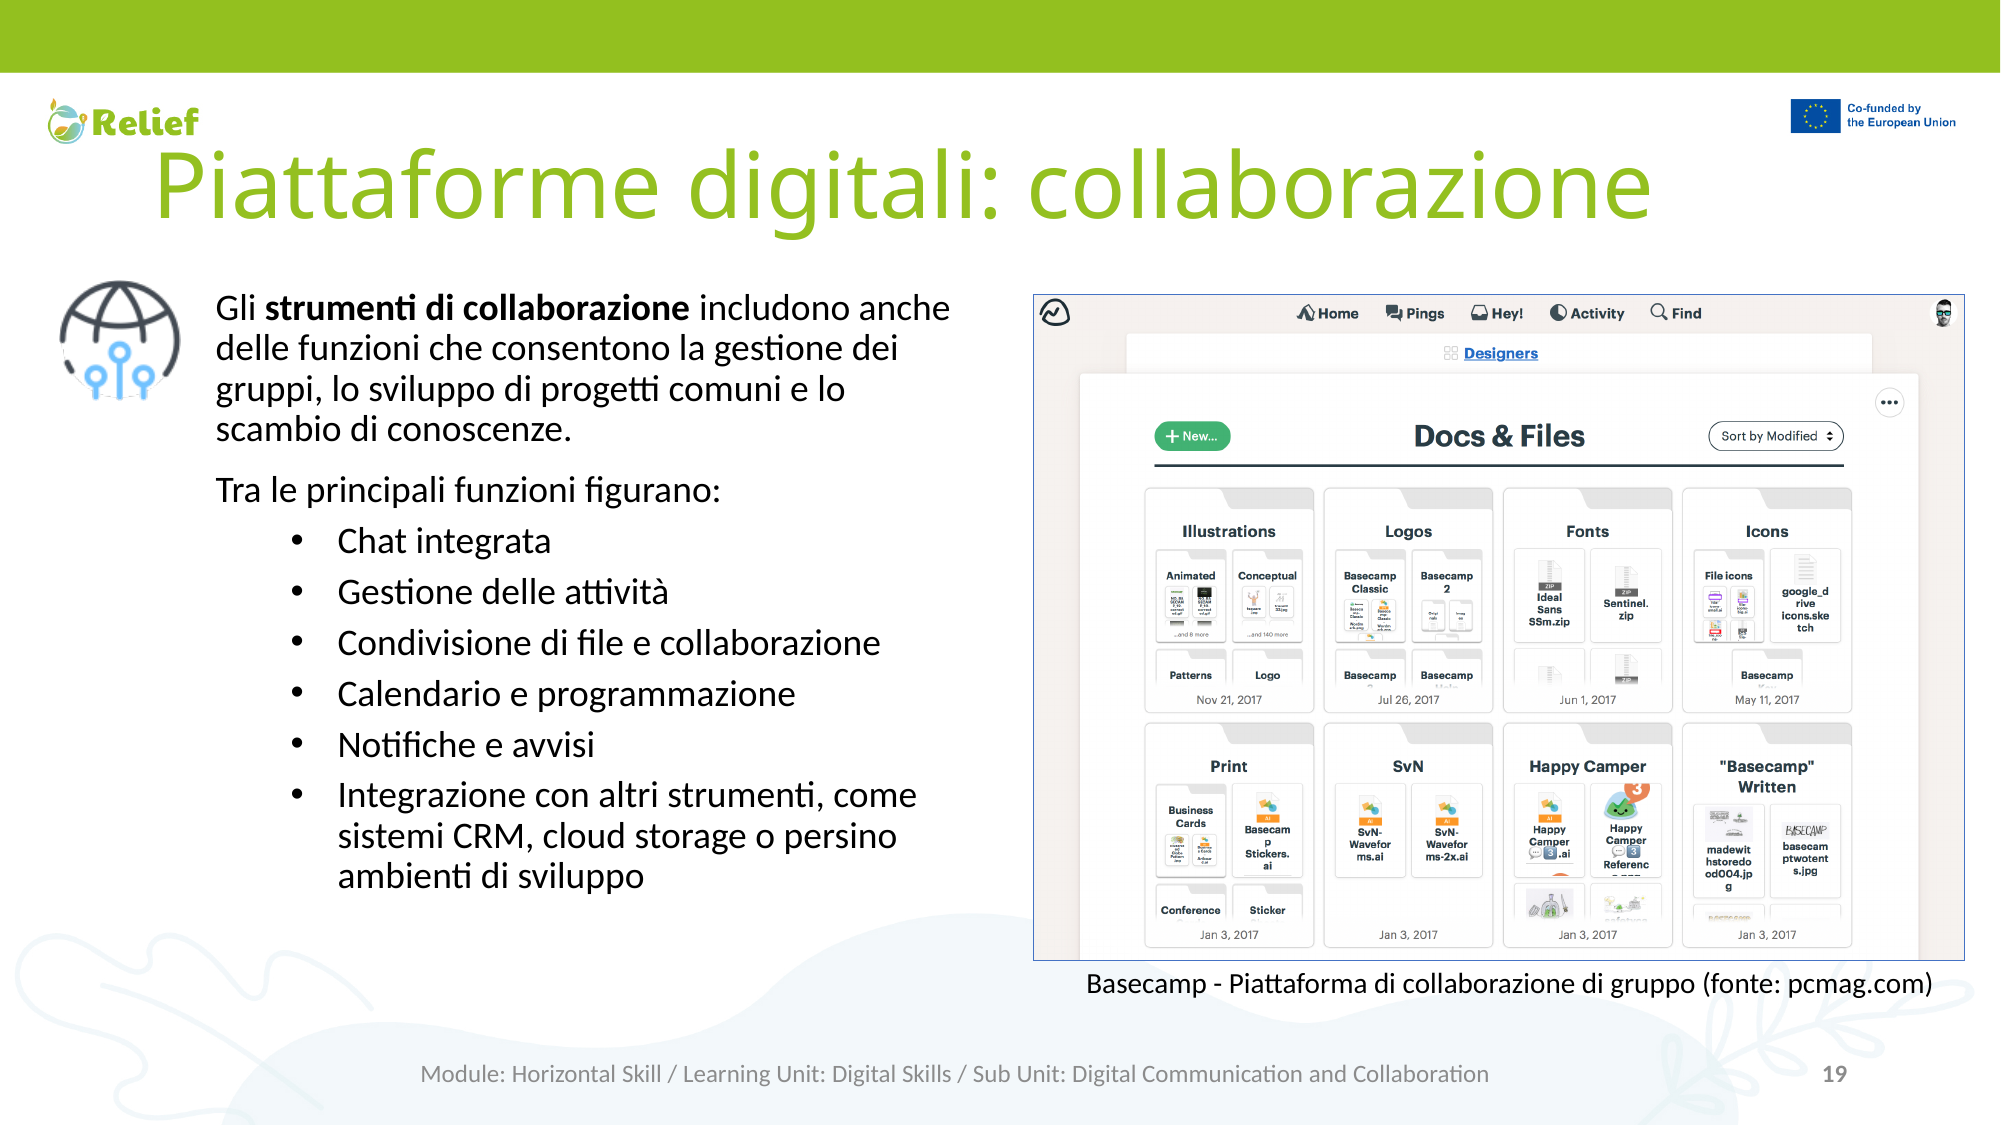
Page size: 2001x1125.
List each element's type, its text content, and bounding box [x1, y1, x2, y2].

slide_number 19 [1787, 1042, 1863, 1103]
list Gli strumenti di collaborazione includono anche delle funzioni che consentono la gestione dei gruppi, lo sviluppo di progetti comuni e lo scambio di conoscenze. Tra le principali funzioni figurano: Chat integrata Gestione delle attività Condivisione di file e collaborazione Calendario e programmazione Notifiche e avvisi Integrazione con altri strumenti, come sistemi CRM, cloud storage o persino ambienti di sviluppo [200, 280, 975, 1023]
title Piattaforme digitali: collaborazione [137, 43, 1929, 247]
picture [0, 0, 2001, 1125]
footer Module: Horizontal Skill / Learning Unit: Digital Skills / Sub Unit: Digital Communication and Collaboration [137, 1023, 1775, 1122]
text_box Basecamp - Piattaforma di collaborazione di gruppo (fonte: pcmag.com) [1010, 957, 2000, 1007]
